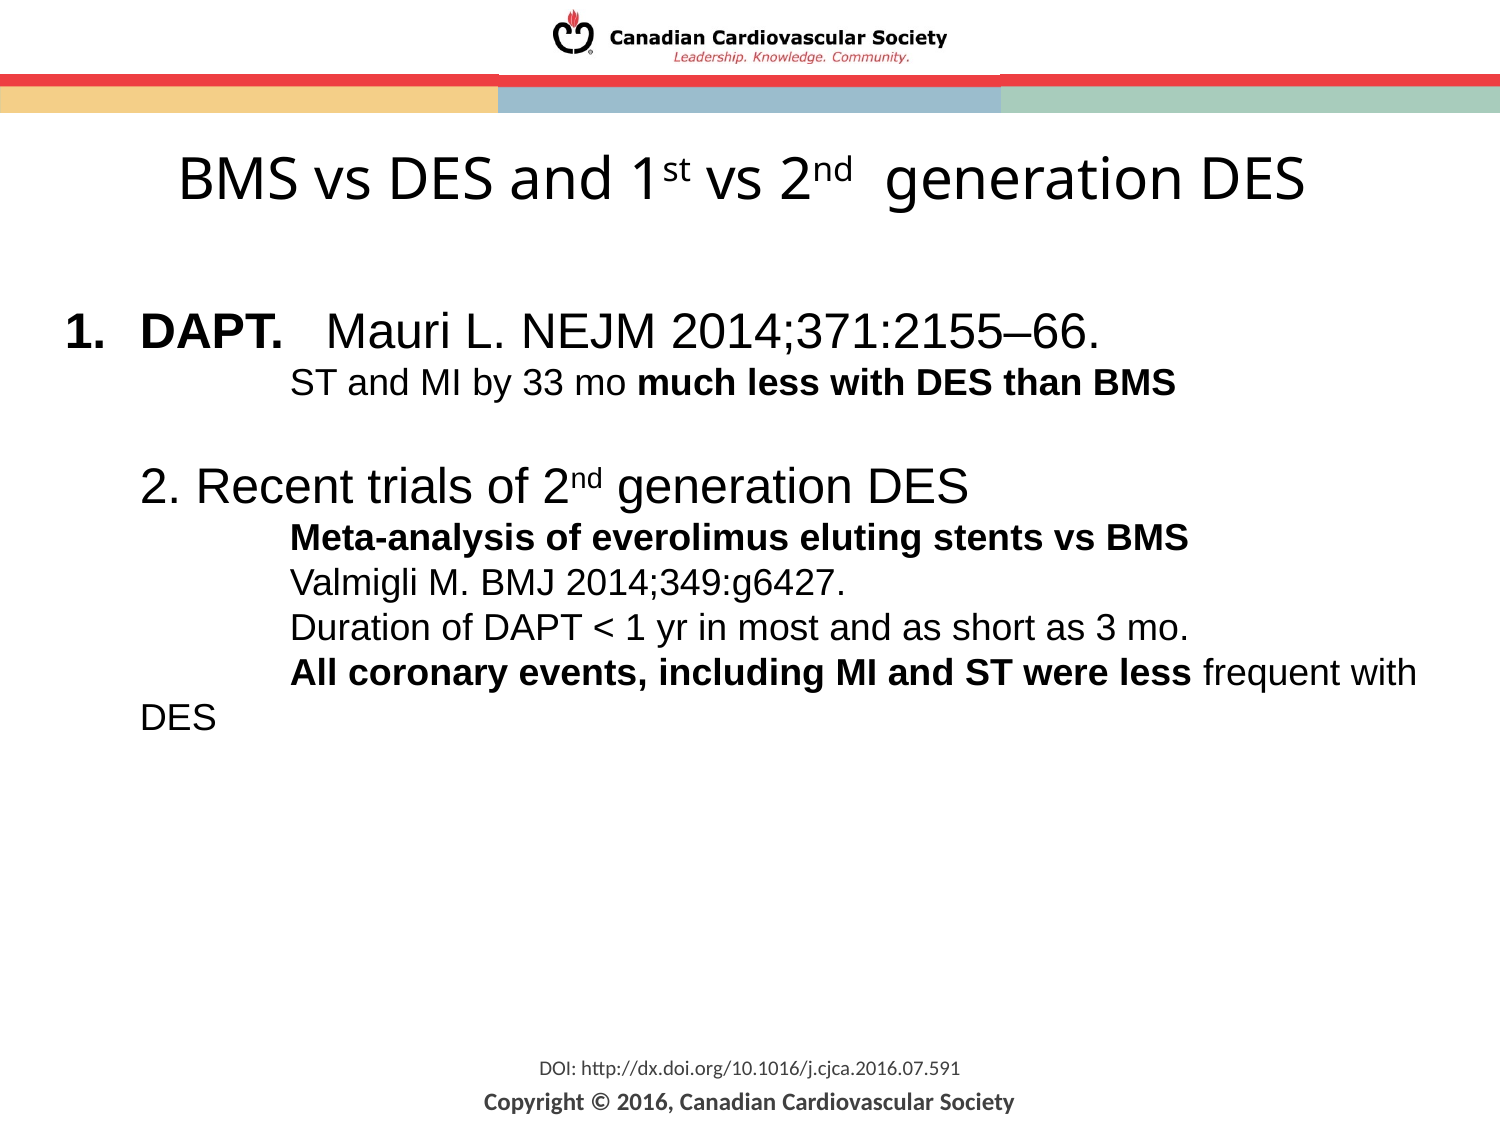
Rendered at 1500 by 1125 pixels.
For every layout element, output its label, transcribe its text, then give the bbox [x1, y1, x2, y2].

picture [553, 9, 947, 64]
picture [0, 74, 1500, 113]
text_box BMS vs DES and 1st vs 2nd generation DES [0, 137, 1500, 213]
text_box DAPT. Mauri L. NEJM 2014;371:2155–66. ST and MI by 33 mo much less with DES than BMS 2. Recent trials of 2nd generation DES Meta-analysis of everolimus eluting stents vs BMS Valmigli M. BMJ 2014;349:g6427. Duration of DAPT < 1 yr in most and as short as 3 mo. All coronary events, including MI and ST were less frequent with DES [49, 290, 1463, 846]
